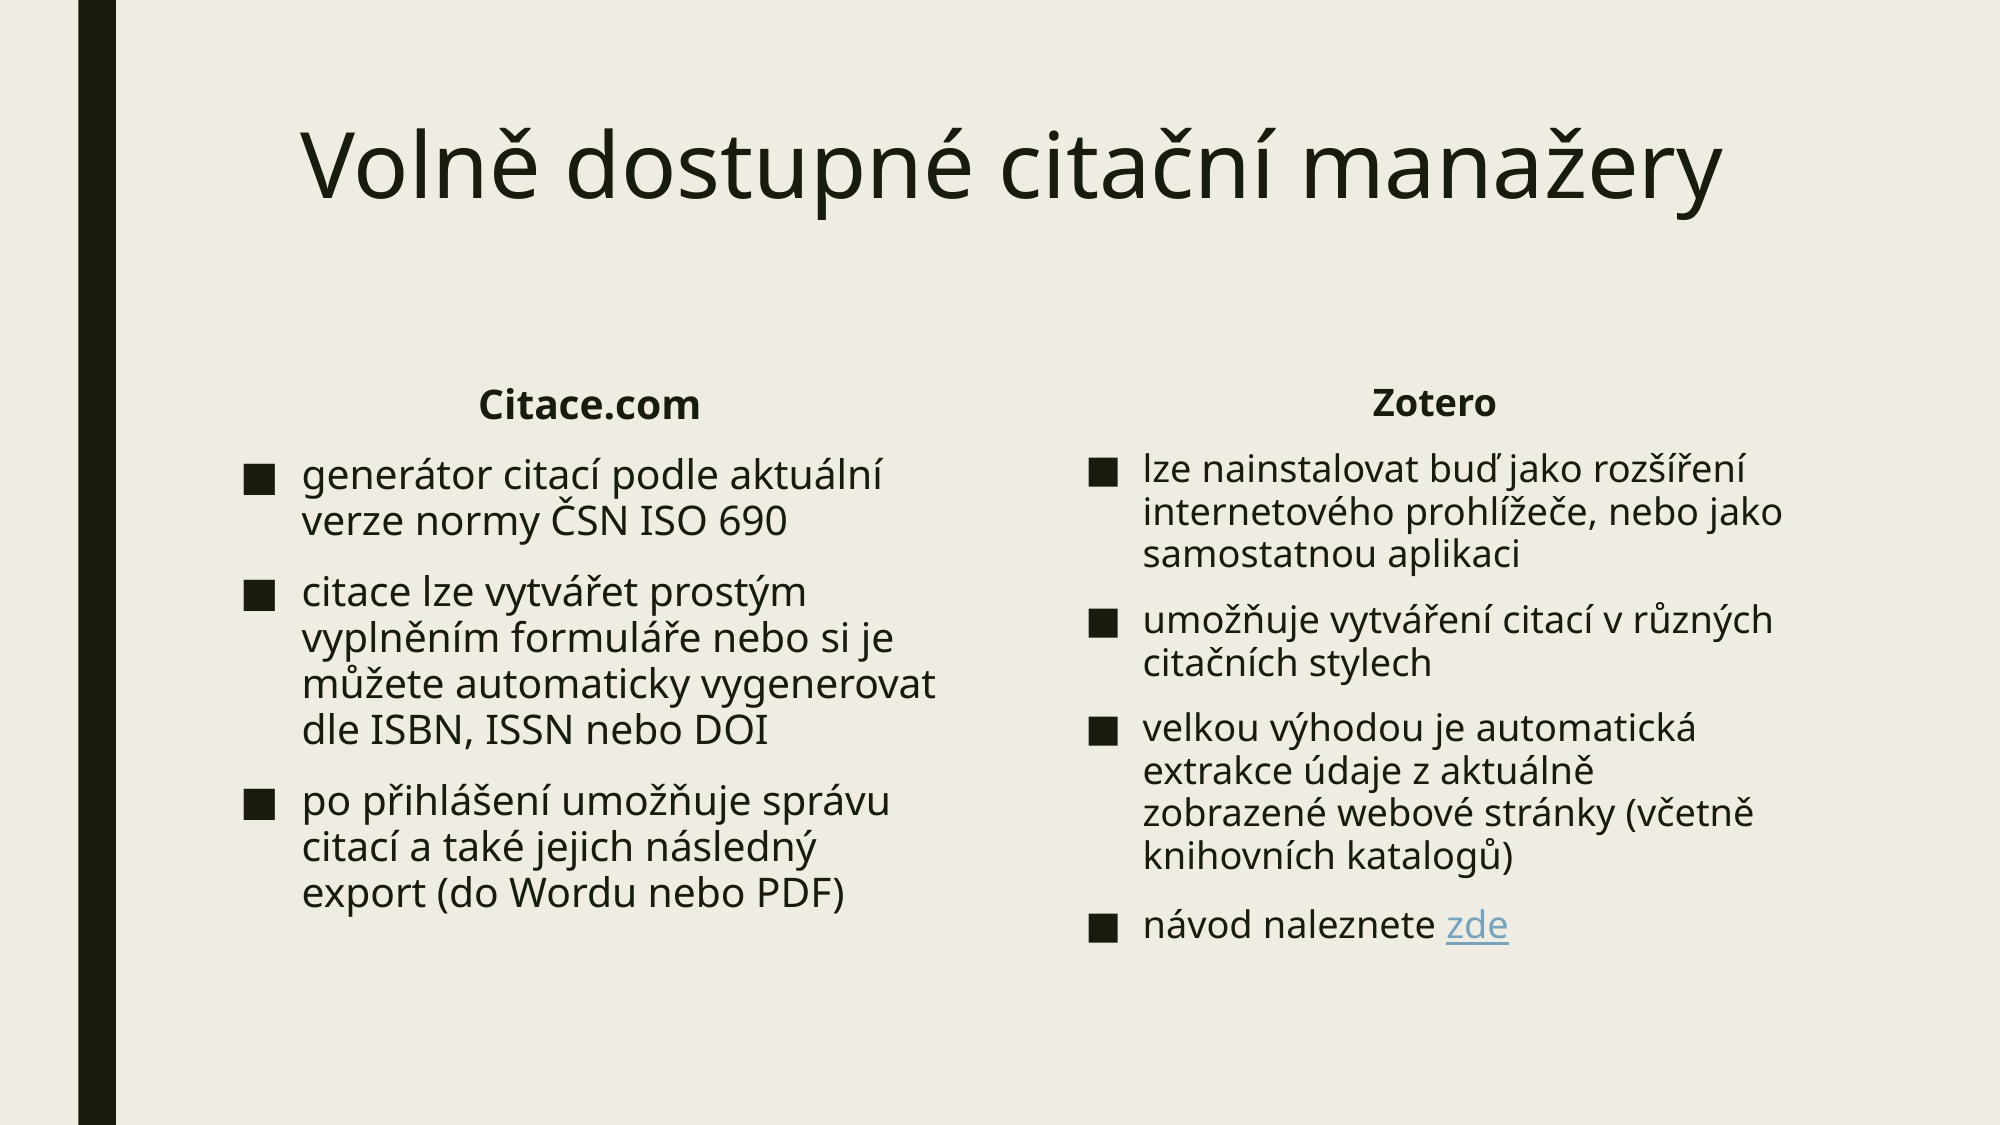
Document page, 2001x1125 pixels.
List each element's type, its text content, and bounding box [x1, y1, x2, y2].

title Volně dostupné citační manažery [225, 112, 1800, 357]
list Zotero lze nainstalovat buď jako rozšíření internetového prohlížeče, nebo jako samostatnou aplikaci umožňuje vytváření citací v různých citačních stylech velkou výhodou je automatická extrakce údaje z aktuálně zobrazené webové stránky (včetně knihovních katalogů) návod naleznete zde [1070, 375, 1801, 963]
list Citace.com generátor citací podle aktuální verze normy ČSN ISO 690 citace lze vytvářet prostým vyplněním formuláře nebo si je můžete automaticky vygenerovat dle ISBN, ISSN nebo DOI po přihlášení umožňuje správu citací a také jejich následný export (do Wordu nebo PDF) [225, 375, 955, 963]
